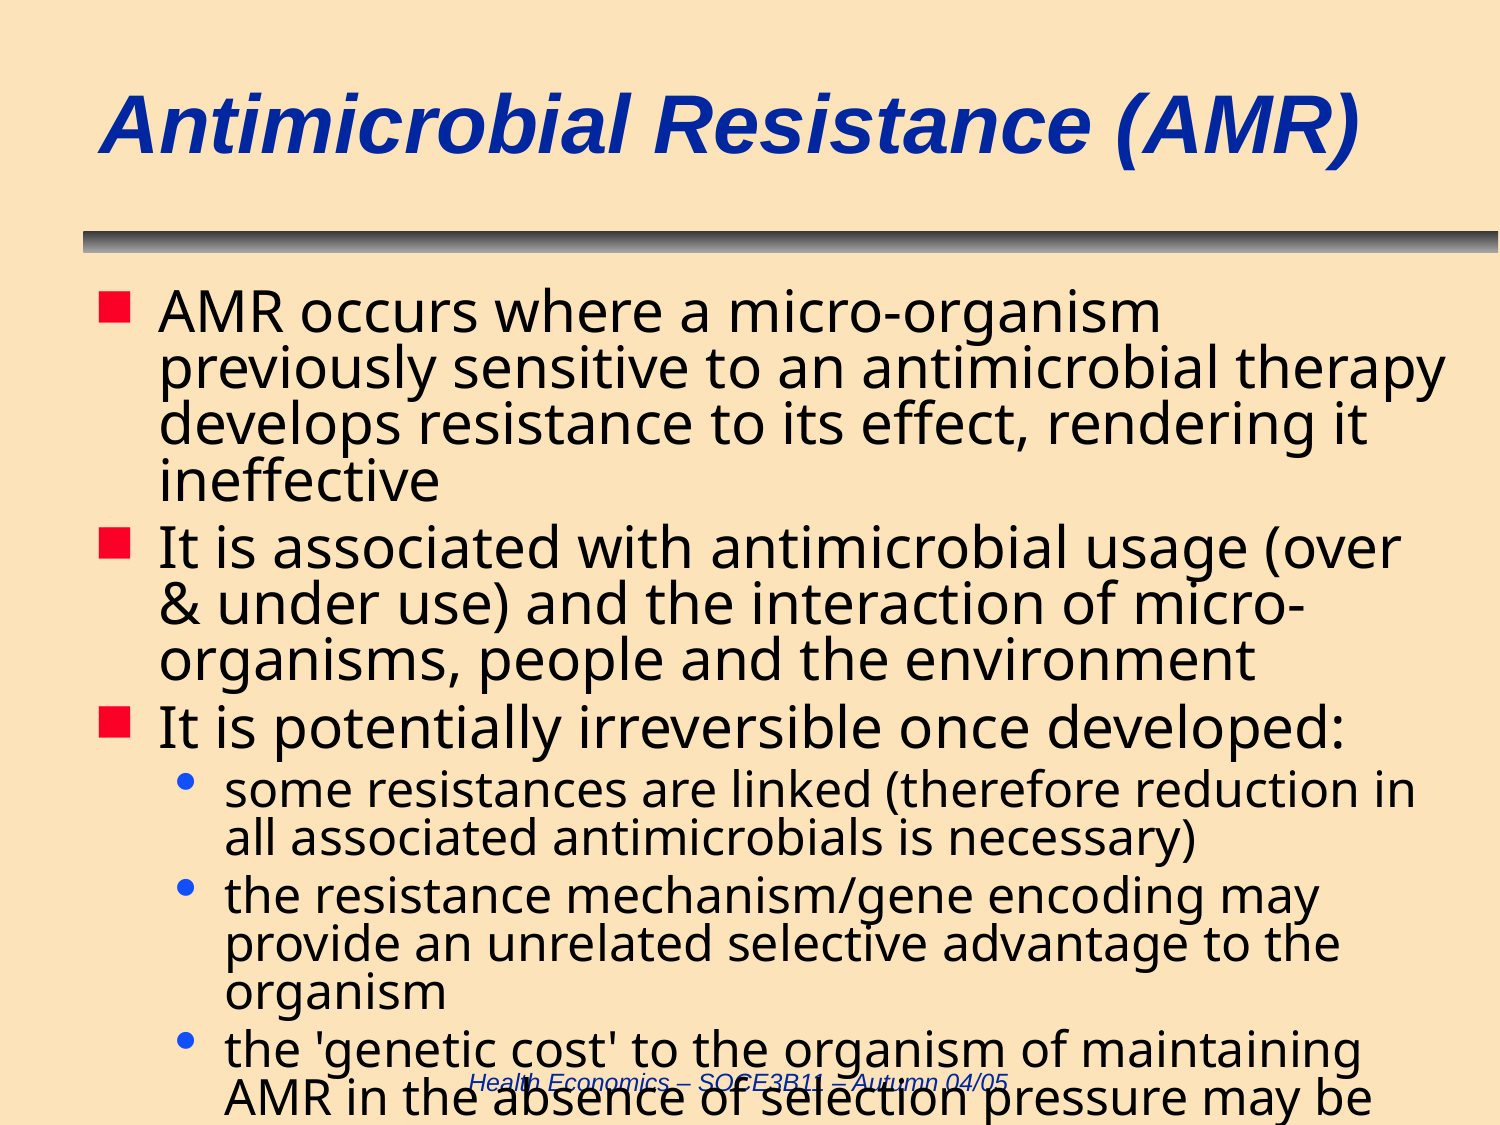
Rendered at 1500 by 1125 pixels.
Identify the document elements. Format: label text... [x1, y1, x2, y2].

title Antimicrobial Resistance (AMR) [83, 24, 1417, 217]
list AMR occurs where a micro-organism previously sensitive to an antimicrobial therapy develops resistance to its effect, rendering it ineffective It is associated with antimicrobial usage (over & under use) and the interaction of micro-organisms, people and the environment It is potentially irreversible once developed: some resistances are linked (therefore reduction in all associated antimicrobials is necessary) the resistance mechanism/gene encoding may provide an unrelated selective advantage to the organism the 'genetic cost' to the organism of maintaining AMR in the absence of selection pressure may be minimal [86, 280, 1472, 1107]
